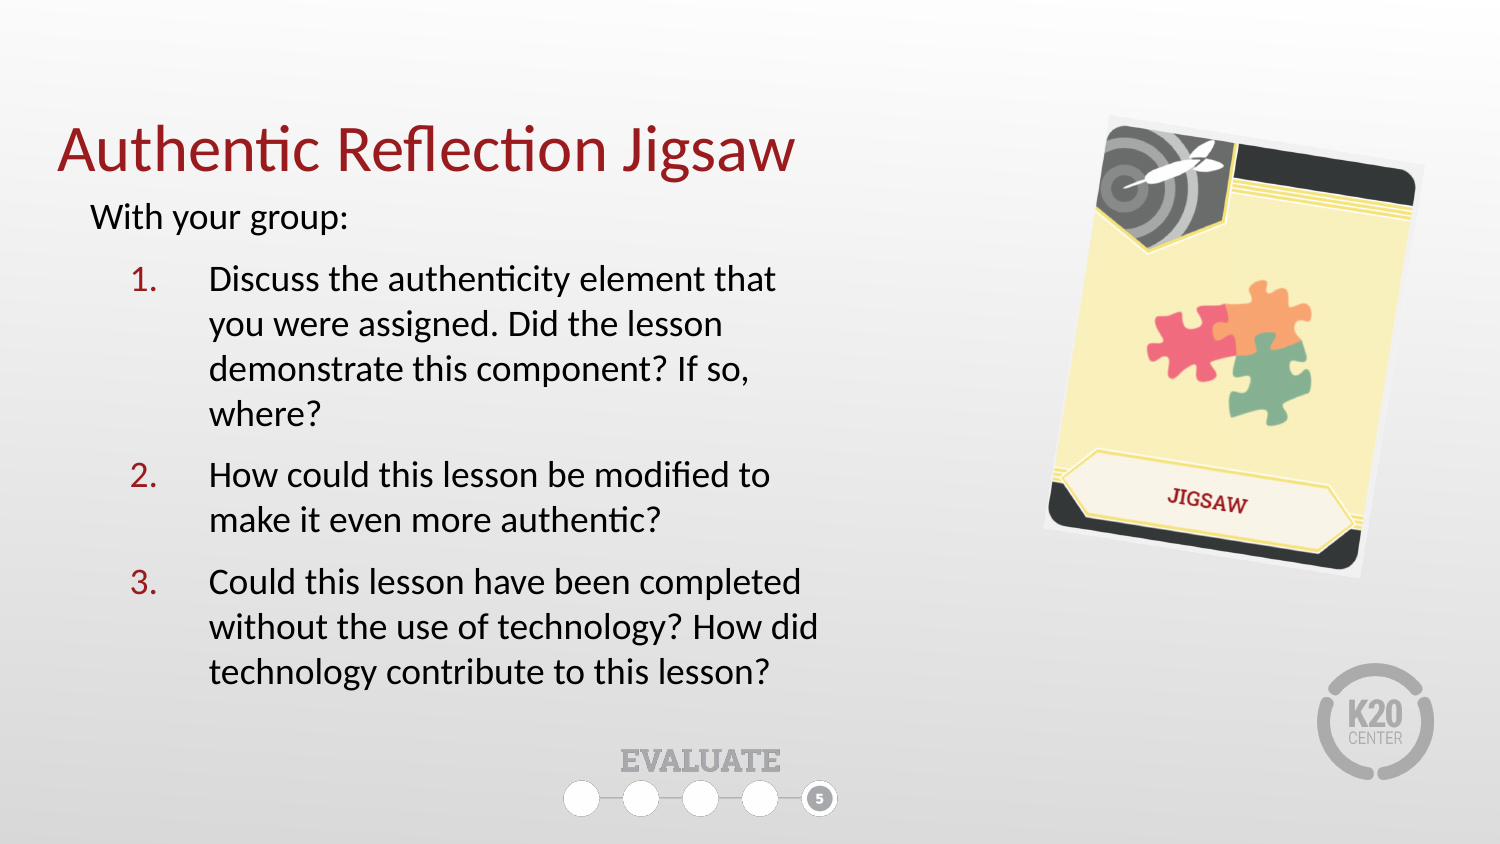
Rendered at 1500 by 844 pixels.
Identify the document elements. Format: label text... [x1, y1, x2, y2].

list With your group: Discuss the authenticity element that you were assigned. Did the lesson demonstrate this component? If so, where? How could this lesson be modified to make it even more authentic? Could this lesson have been completed without the use of technology? How did technology contribute to this lesson? [75, 184, 841, 779]
picture [1073, 136, 1395, 556]
picture [476, 699, 924, 844]
picture [1300, 646, 1451, 797]
title Authentic Reflection Jigsaw [57, 44, 1408, 185]
